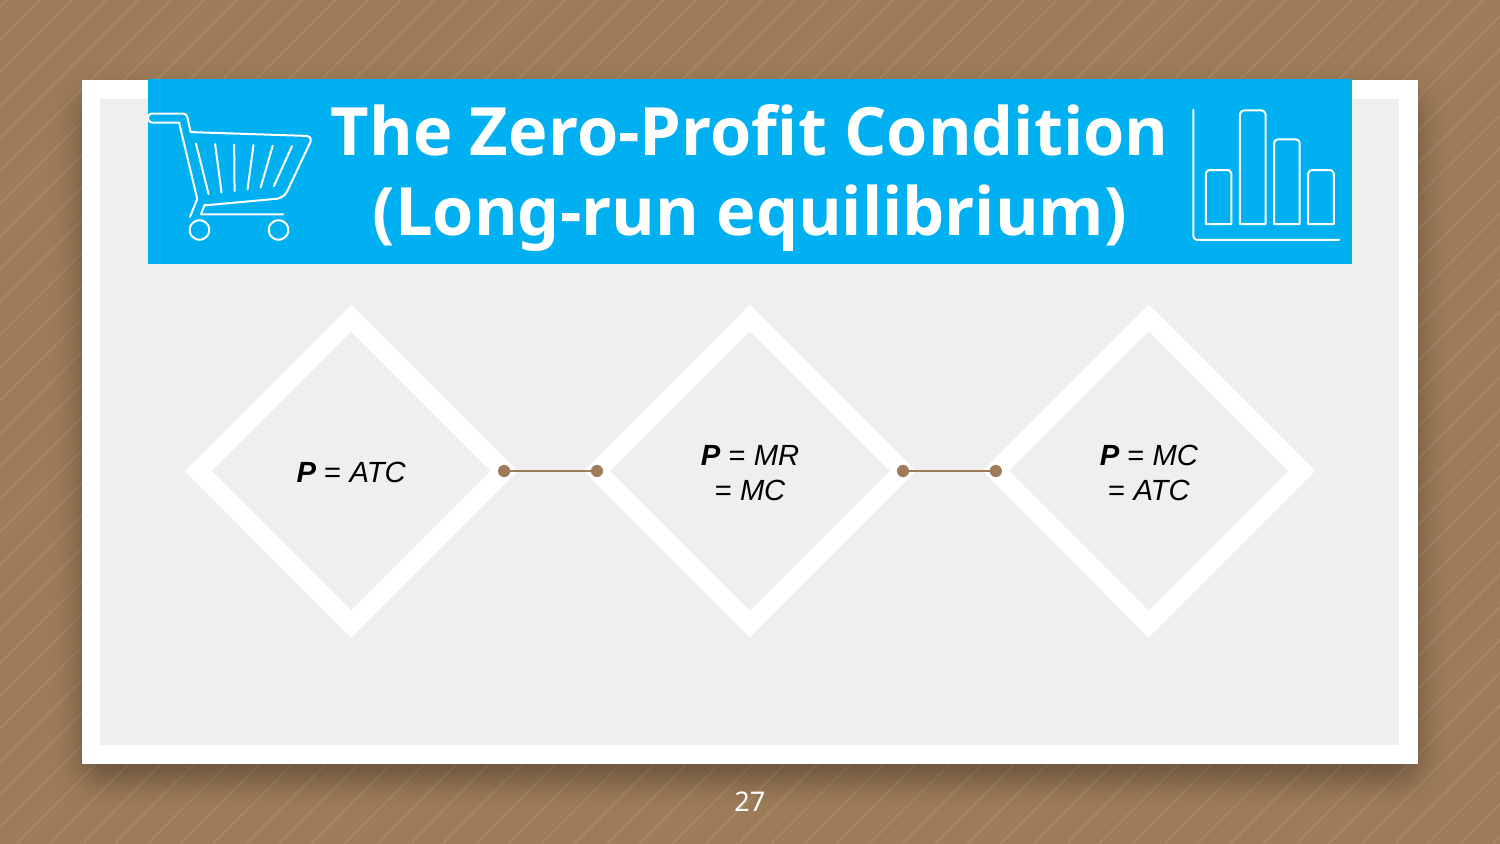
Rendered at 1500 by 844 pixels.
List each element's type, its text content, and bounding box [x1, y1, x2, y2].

text_box P = MR = MC [601, 318, 899, 625]
title The Zero-Profit Condition (Long-run equilibrium) [148, 79, 1352, 264]
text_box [147, 113, 312, 240]
slide_number 27 [0, 762, 1500, 844]
text_box P = ATC [198, 318, 500, 625]
text_box P = MC = ATC [1000, 318, 1302, 625]
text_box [1193, 109, 1340, 240]
